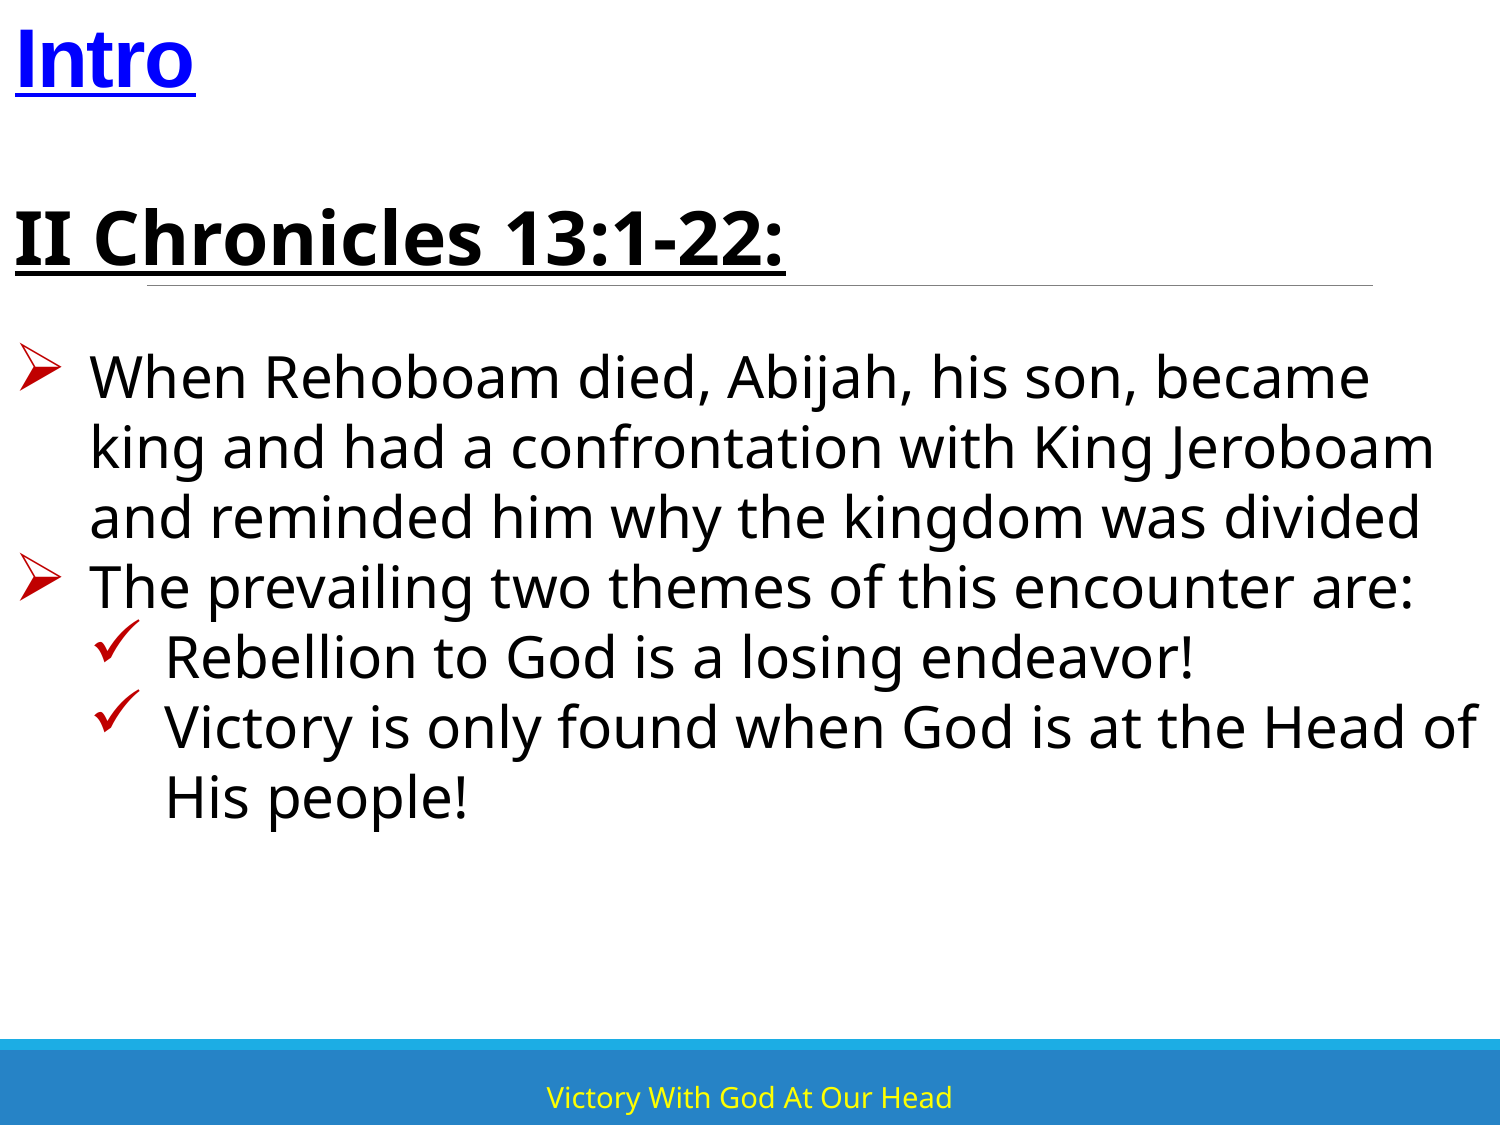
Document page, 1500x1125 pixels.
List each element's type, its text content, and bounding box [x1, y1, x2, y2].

footer Victory With God At Our Head [387, 1068, 1113, 1125]
text_box II Chronicles 13:1-22: When Rehoboam died, Abijah, his son, became king and had a confrontation with King Jeroboam and reminded him why the kingdom was divided The prevailing two themes of this encounter are: Rebellion to God is a losing endeavor! Victory is only found when God is at the Head of His people! [0, 182, 1500, 838]
title Intro [0, 0, 1500, 113]
